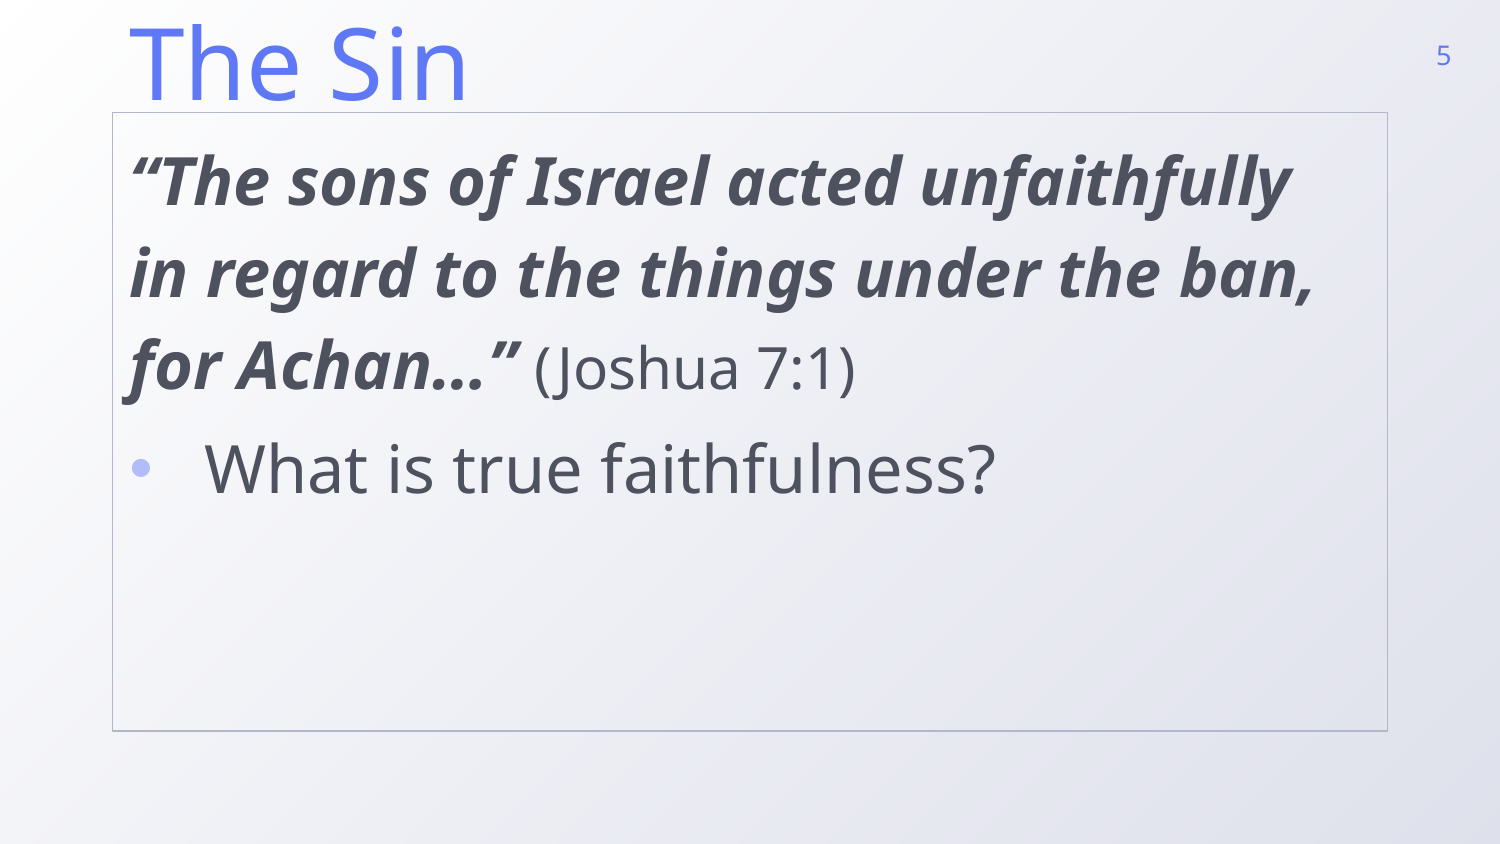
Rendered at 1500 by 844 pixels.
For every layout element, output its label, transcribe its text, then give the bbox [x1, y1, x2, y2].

slide_number 5 [1387, 0, 1500, 113]
subtitle “The sons of Israel acted unfaithfully in regard to the things under the ban, for Achan…” (Joshua 7:1) What is true faithfulness? [129, 127, 1370, 717]
title The Sin [129, 7, 1370, 120]
